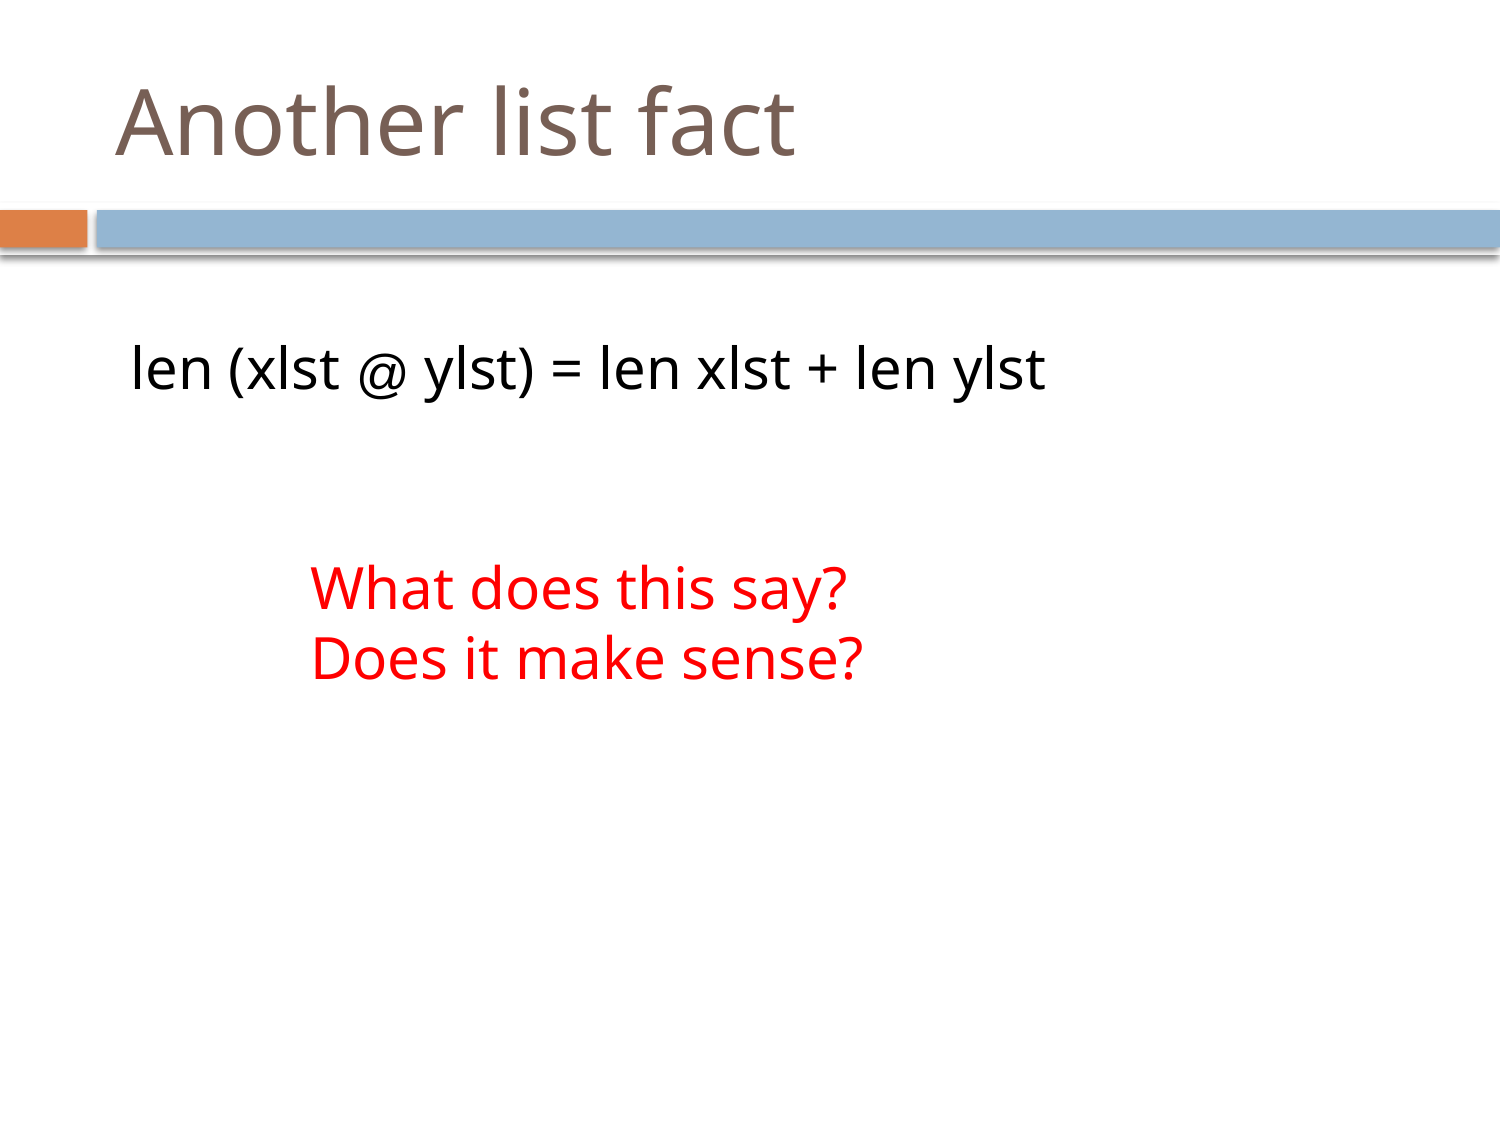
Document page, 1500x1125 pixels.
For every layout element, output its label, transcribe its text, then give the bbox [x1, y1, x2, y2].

text_box len (xlst @ ylst) = len xlst + len ylst [115, 312, 1062, 448]
text_box What does this say? Does it make sense? [295, 543, 879, 699]
title Another list fact [100, 37, 1438, 200]
